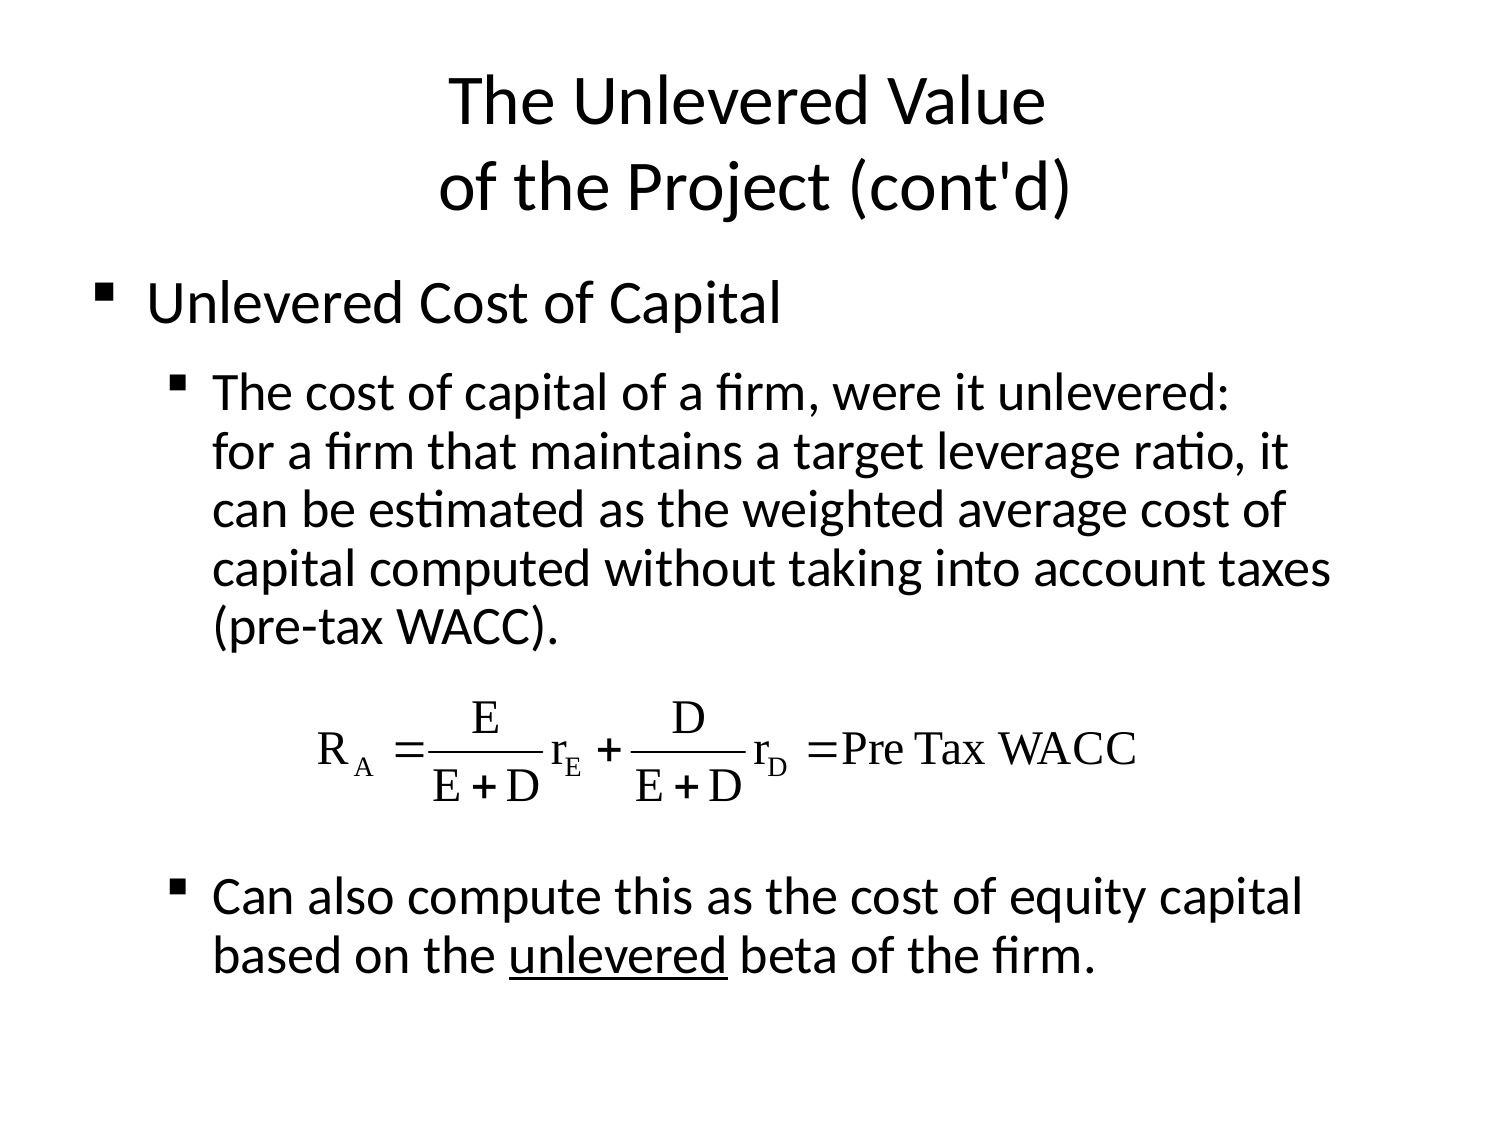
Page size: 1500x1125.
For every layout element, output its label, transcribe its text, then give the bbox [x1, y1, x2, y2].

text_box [309, 687, 1154, 813]
list Unlevered Cost of Capital The cost of capital of a firm, were it unlevered: for a firm that maintains a target leverage ratio, it can be estimated as the weighted average cost of capital computed without taking into account taxes (pre-tax WACC). Can also compute this as the cost of equity capital based on the unlevered beta of the firm. [75, 262, 1425, 1005]
title The Unlevered Value of the Project (cont'd) [75, 45, 1438, 233]
